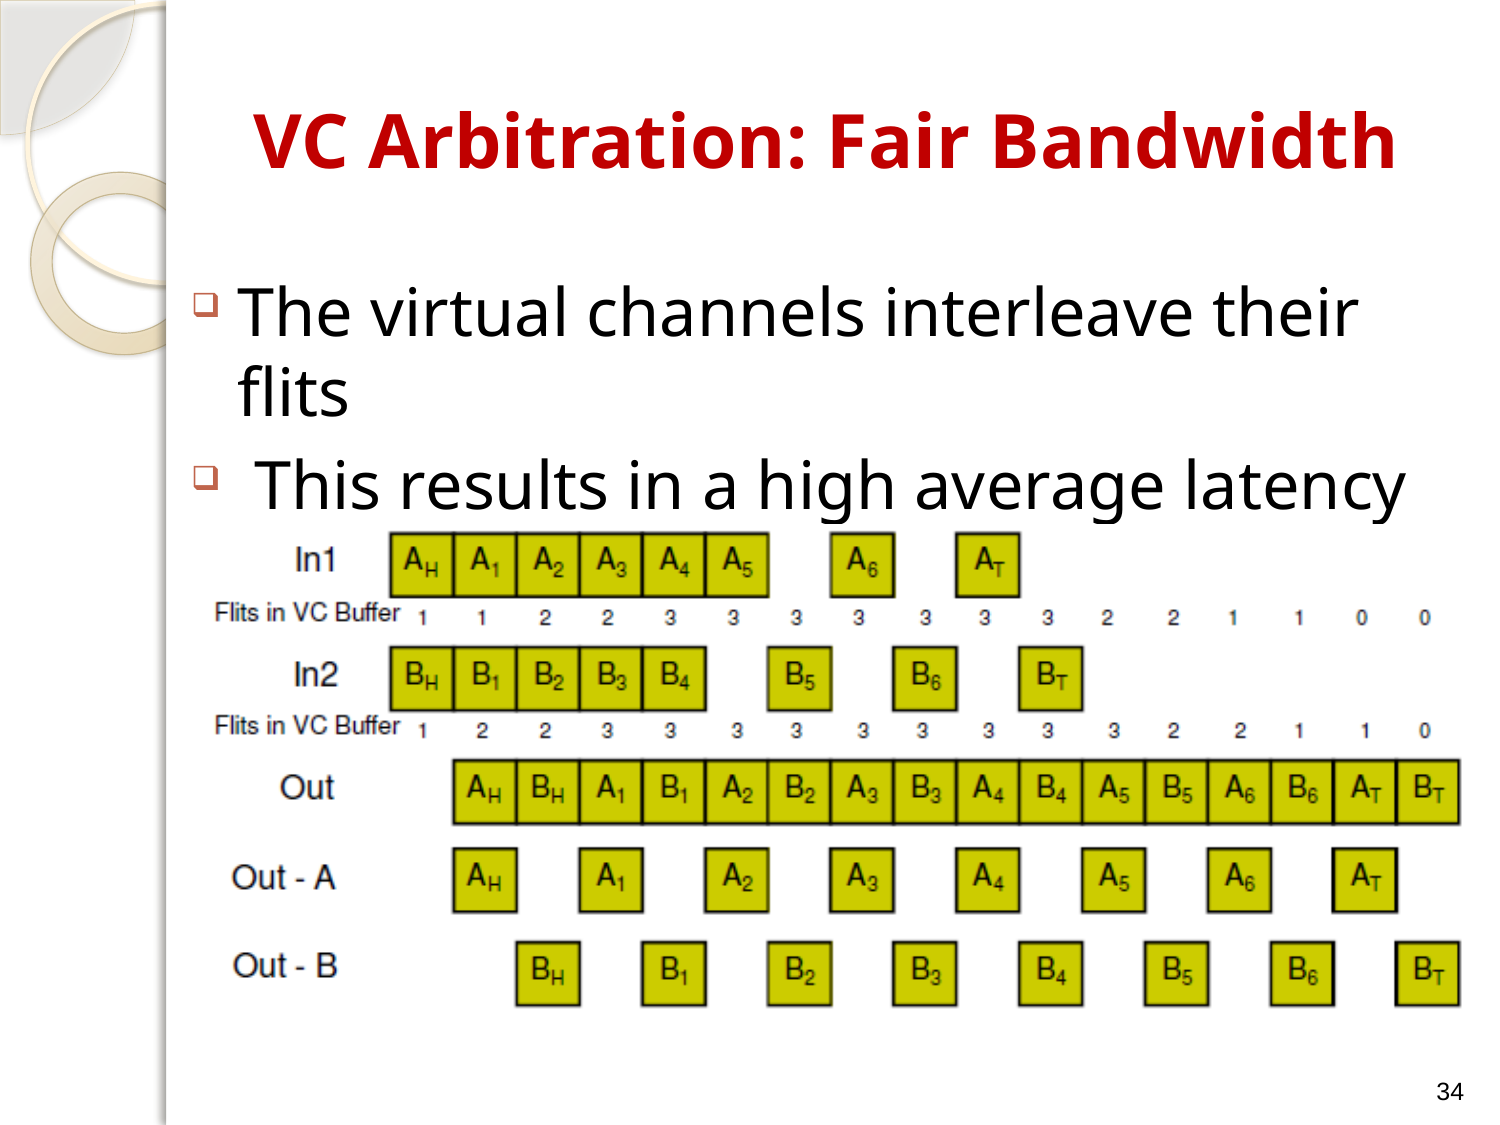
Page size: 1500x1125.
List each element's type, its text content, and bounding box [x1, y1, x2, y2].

title VC Arbitration: Fair Bandwidth [187, 45, 1466, 233]
slide_number 34 [1413, 1034, 1488, 1113]
picture [207, 524, 1476, 1020]
list The virtual channels interleave their flits This results in a high average latency [162, 262, 1471, 475]
